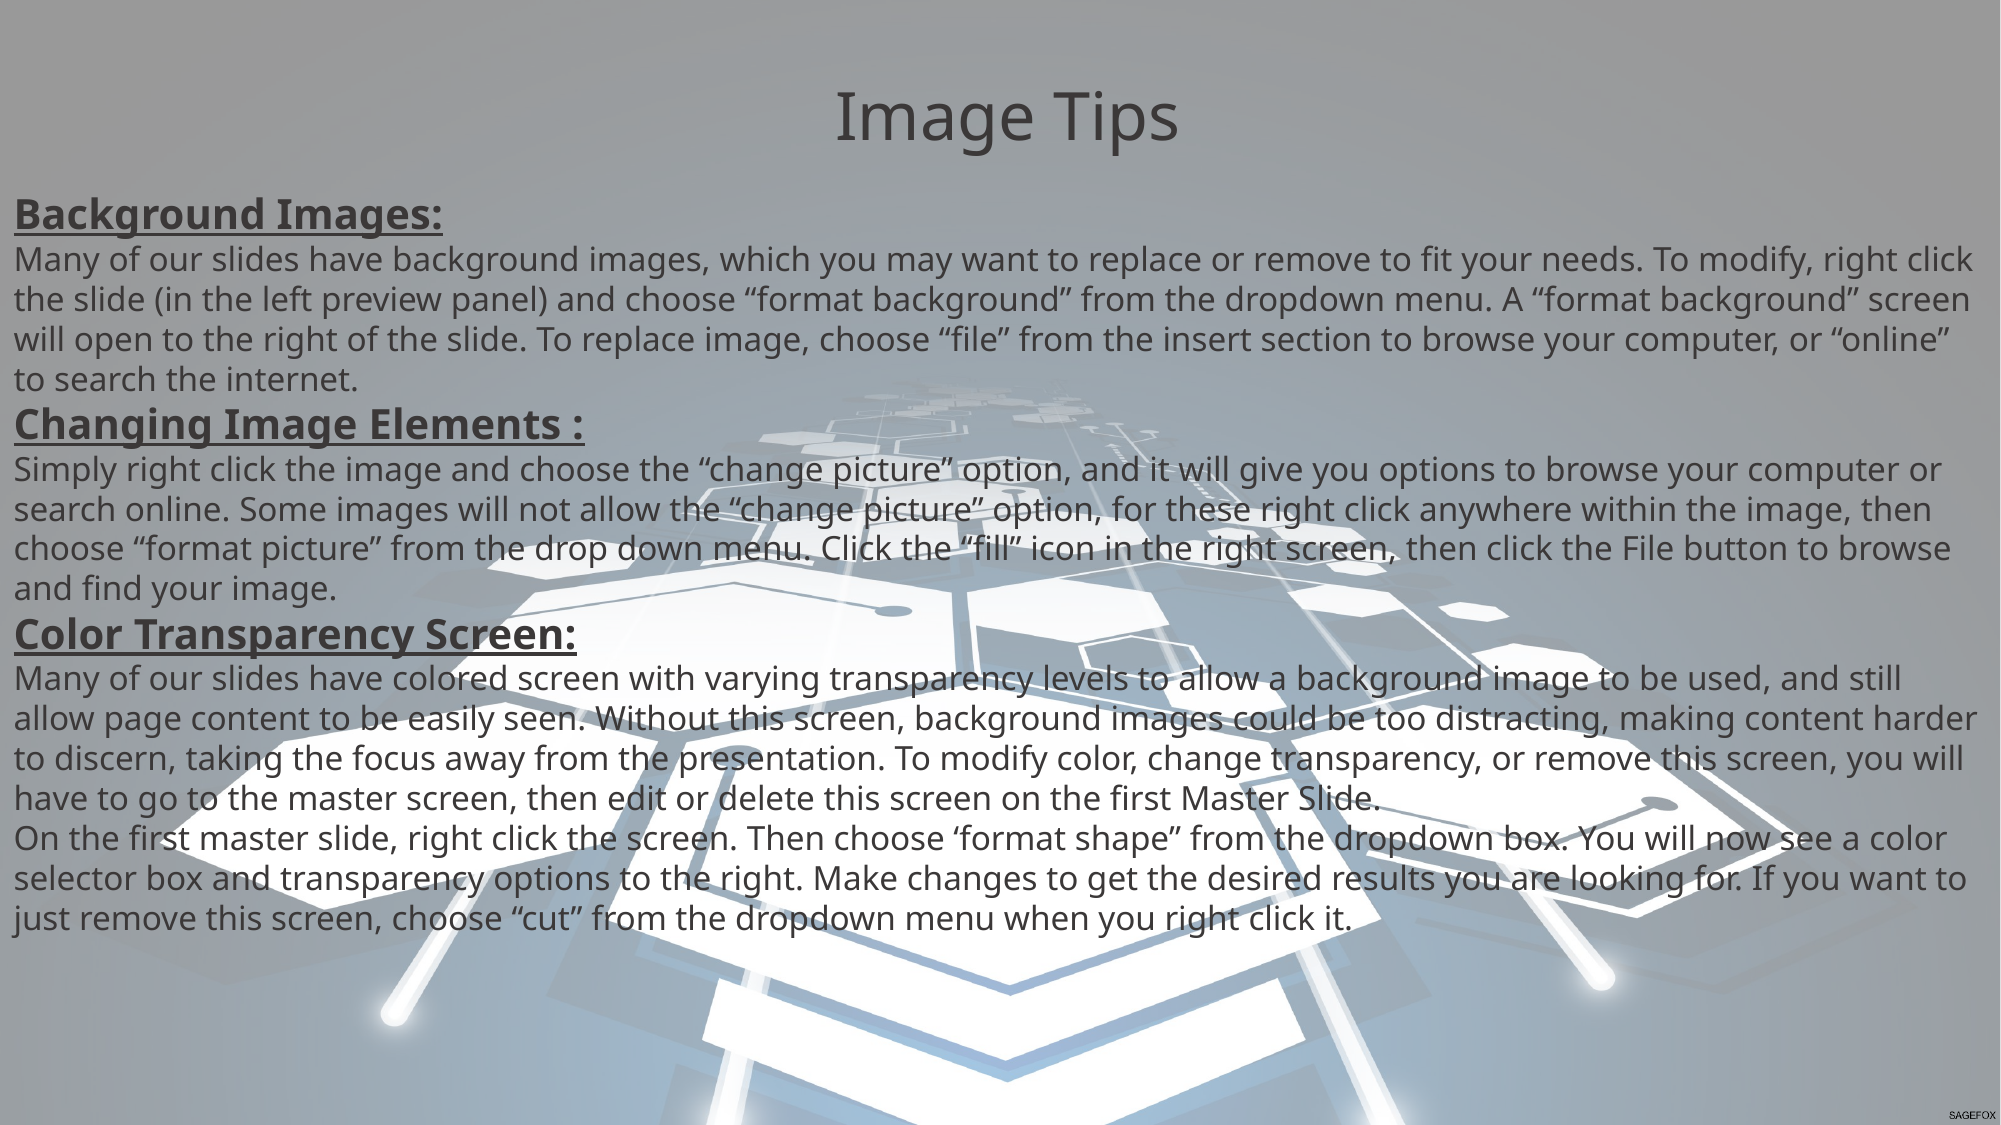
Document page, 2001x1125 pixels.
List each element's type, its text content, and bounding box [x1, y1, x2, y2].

text_box Background Images: Many of our slides have background images, which you may want to replace or remove to fit your needs. To modify, right click the slide (in the left preview panel) and choose “format background” from the dropdown menu. A “format background” screen will open to the right of the slide. To replace image, choose “file” from the insert section to browse your computer, or “online” to search the internet. Changing Image Elements : Simply right click the image and choose the “change picture” option, and it will give you options to browse your computer or search online. Some images will not allow the “change picture” option, for these right click anywhere within the image, then choose “format picture” from the drop down menu. Click the “fill” icon in the right screen, then click the File button to browse and find your image. Color Transparency Screen: Many of our slides have colored screen with varying transparency levels to allow a background image to be used, and still allow page content to be easily seen. Without this screen, background images could be too distracting, making content harder to discern, taking the focus away from the presentation. To modify color, change transparency, or remove this screen, you will have to go to the master screen, then edit or delete this screen on the first Master Slide. On the first master slide, right click the screen. Then choose ‘format shape” from the dropdown box. You will now see a color selector box and transparency options to the right. Make changes to get the desired results you are looking for. If you want to just remove this screen, choose “cut” from the dropdown menu when you right click it. [0, 0, 2000, 1125]
title Image Tips [597, 59, 1420, 177]
